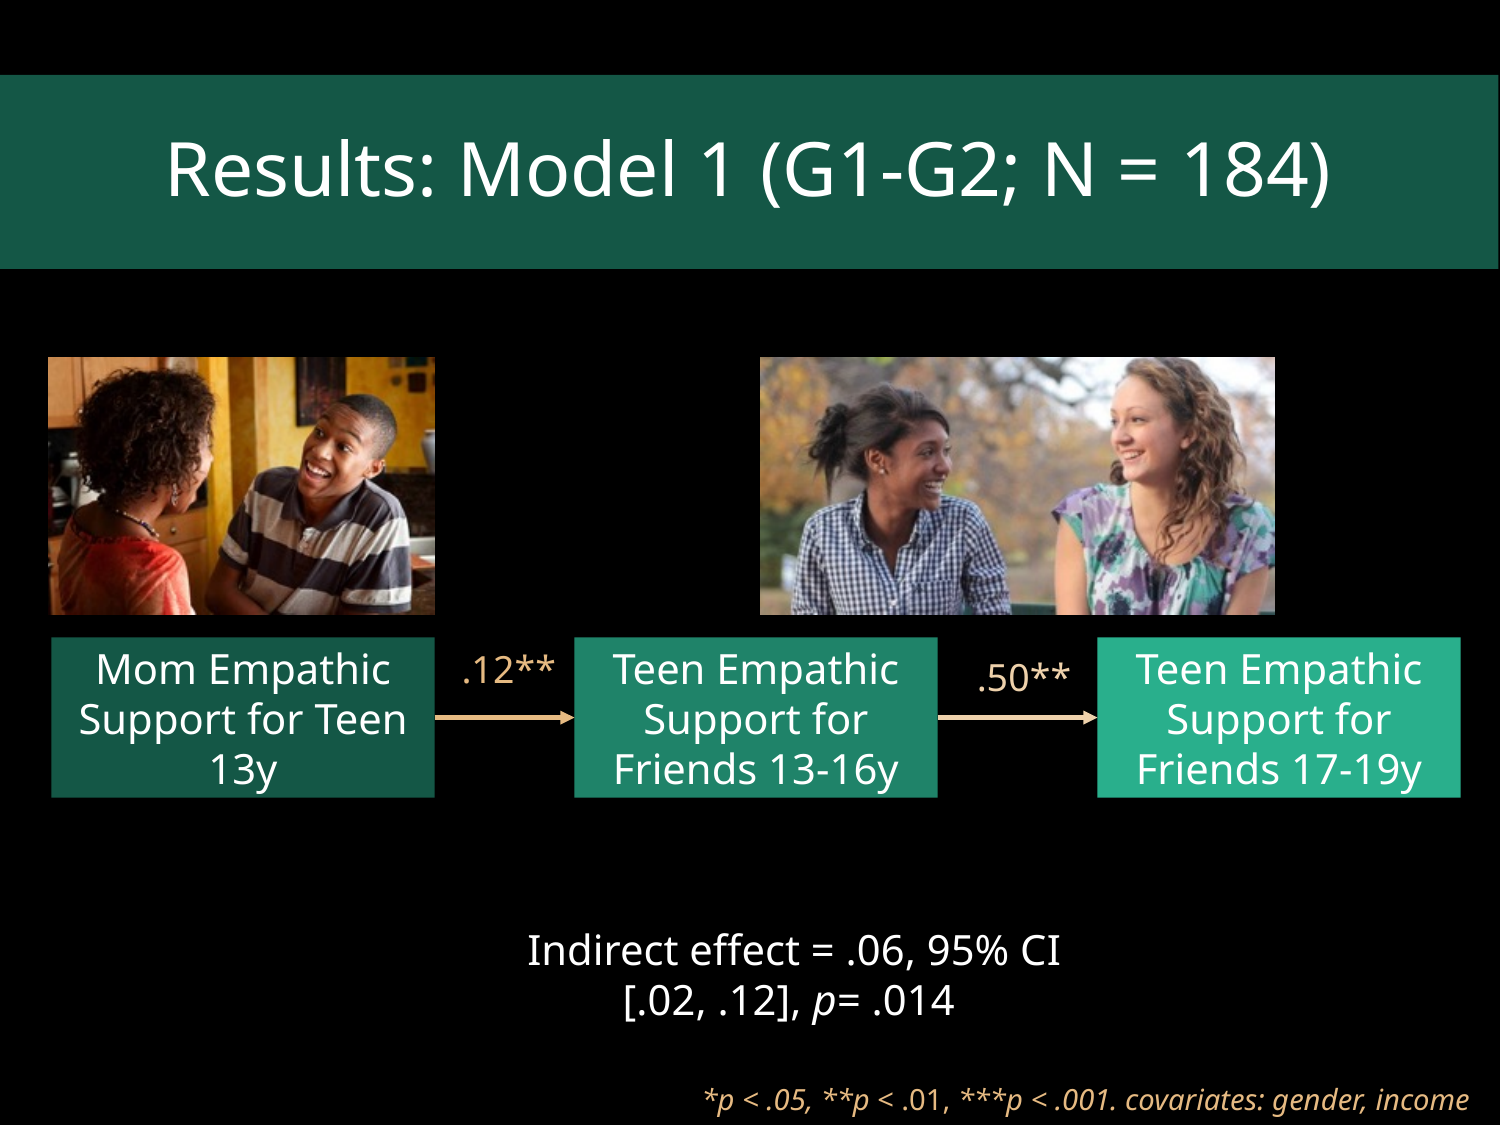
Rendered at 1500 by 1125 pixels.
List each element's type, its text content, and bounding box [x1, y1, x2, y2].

text_box Mom Empathic Support for Teen 13y [50, 636, 436, 799]
text_box .12** [446, 638, 571, 699]
picture [760, 357, 1275, 615]
text_box .50** [962, 647, 1087, 707]
text_box Teen Empathic Support for Friends 17-19y [1096, 636, 1462, 799]
text_box Indirect effect = .06, 95% CI [.02, .12], p= .014 [420, 916, 1169, 1032]
text_box Teen Empathic Support for Friends 13-16y [573, 636, 939, 799]
text_box *p < .05, **p < .01, ***p < .001. covariates: gender, income [686, 1073, 1500, 1124]
title Results: Model 1 (G1-G2; N = 184) [0, 74, 1499, 269]
picture [48, 357, 435, 615]
